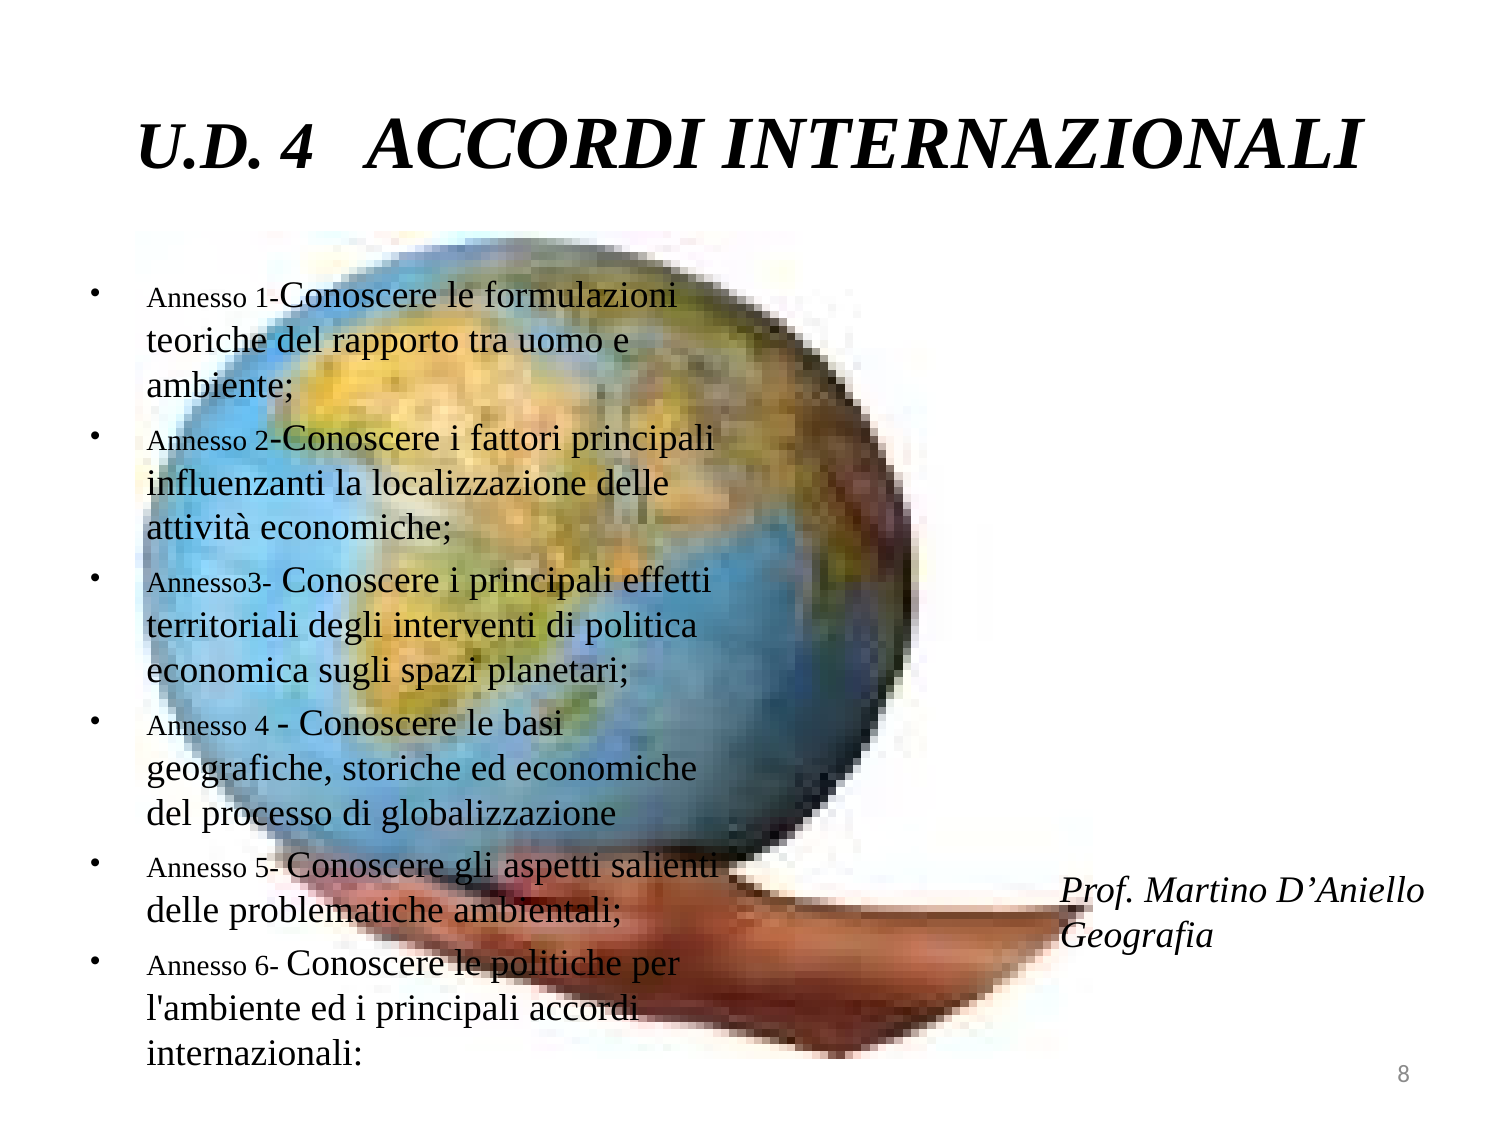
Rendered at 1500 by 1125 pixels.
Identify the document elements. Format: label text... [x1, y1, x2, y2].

picture [135, 231, 1093, 1059]
slide_number 8 [1074, 1042, 1425, 1103]
text_box Prof. Martino D’Aniello Geografia [1097, 857, 1500, 1008]
list Annesso 1-Conoscere le formulazioni teoriche del rapporto tra uomo e ambiente; Annesso 2-Conoscere i fattori principali influenzanti la localizzazione delle attività economiche; Annesso3- Conoscere i principali effetti territoriali degli interventi di politica economica sugli spazi planetari; Annesso 4 - Conoscere le basi geografiche, storiche ed economiche del processo di globalizzazione Annesso 5- Conoscere gli aspetti salienti delle problematiche ambientali; Annesso 6- Conoscere le politiche per l'ambiente ed i principali accordi internazionali: [74, 262, 738, 1125]
title u.d. 4 accordi internazionali [74, 44, 1426, 233]
